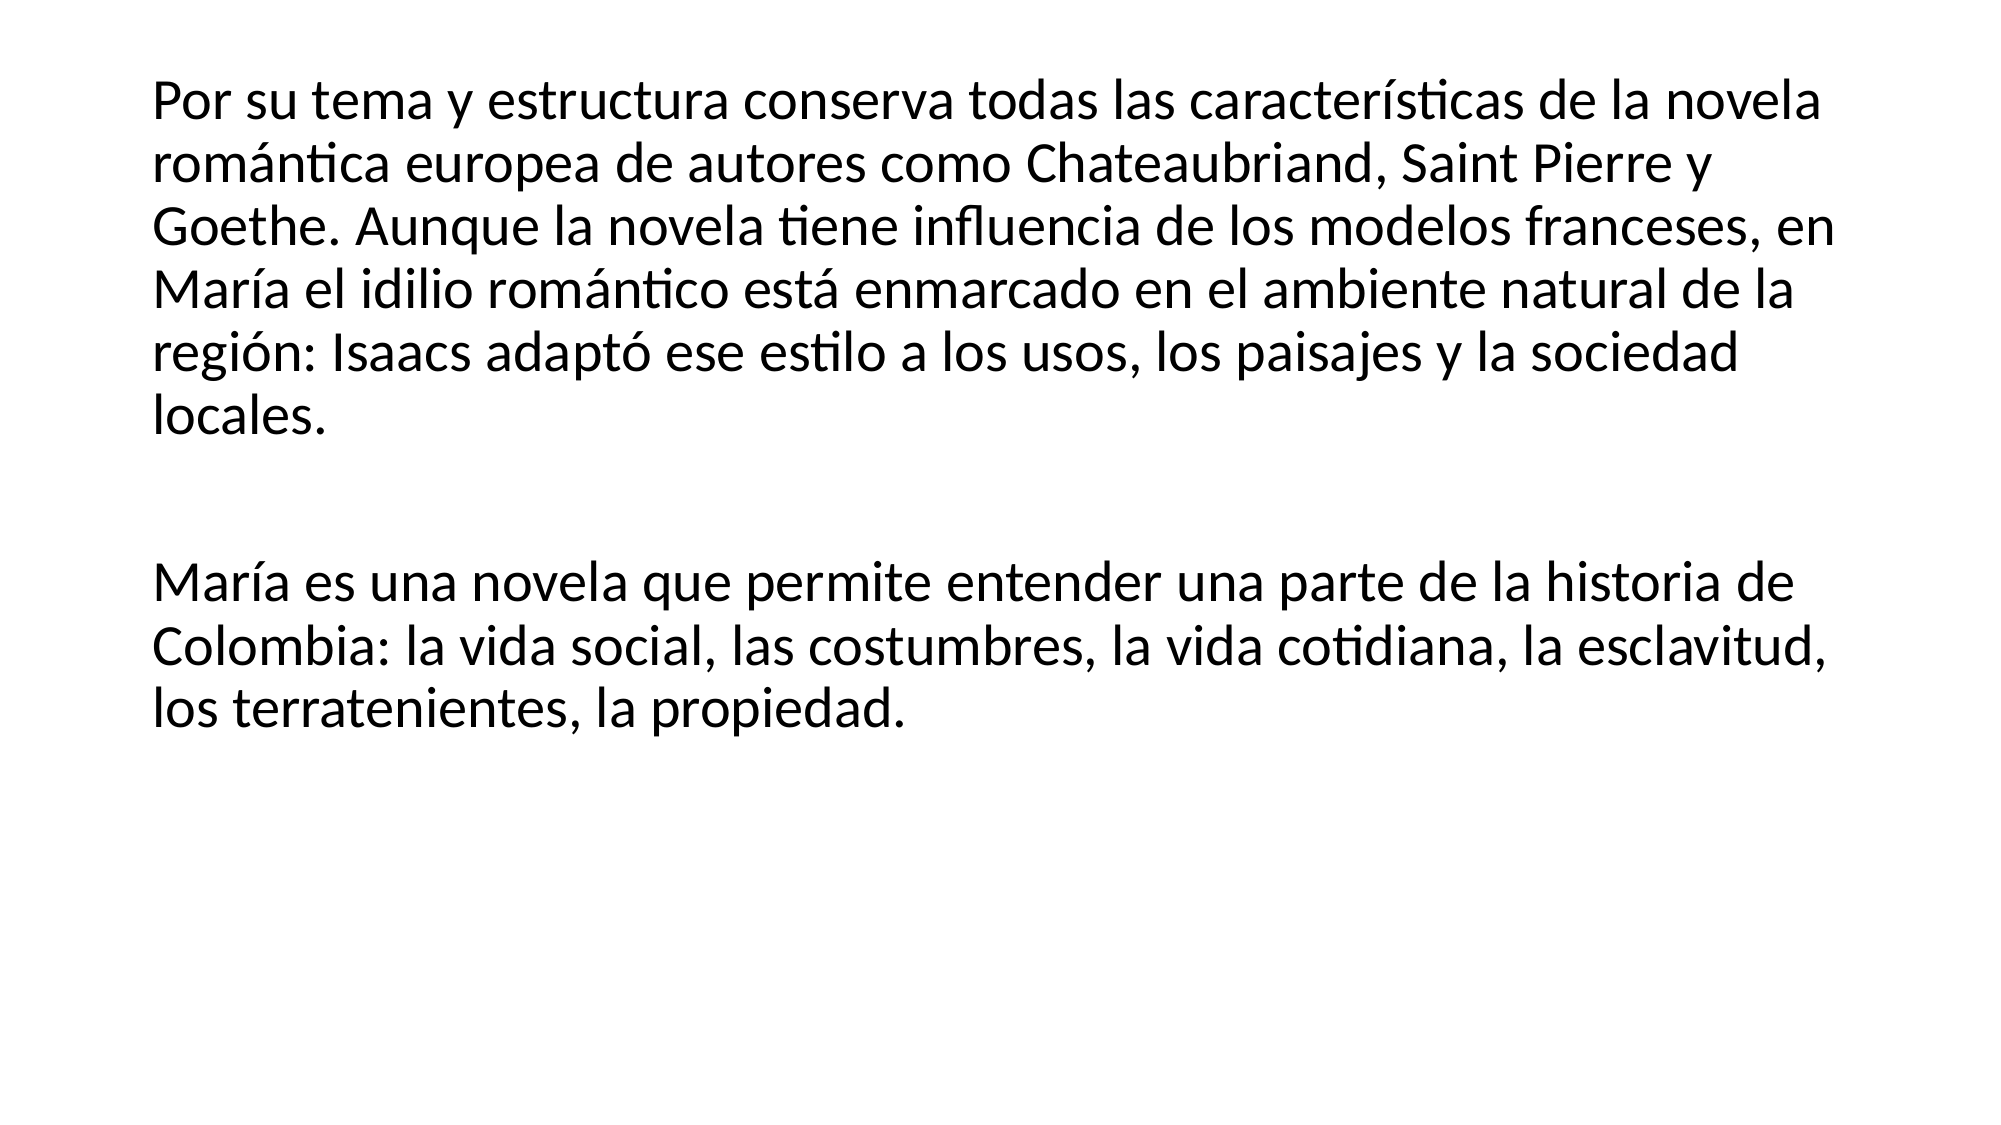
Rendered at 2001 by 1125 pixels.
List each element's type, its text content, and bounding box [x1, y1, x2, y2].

list Por su tema y estructura conserva todas las características de la novela romántica europea de autores como Chateaubriand, Saint Pierre y Goethe. Aunque la novela tiene influencia de los modelos franceses, en María el idilio romántico está enmarcado en el ambiente natural de la región: Isaacs adaptó ese estilo a los usos, los paisajes y la sociedad locales. María es una novela que permite entender una parte de la historia de Colombia: la vida social, las costumbres, la vida cotidiana, la esclavitud, los terratenientes, la propiedad. [137, 61, 1863, 1014]
